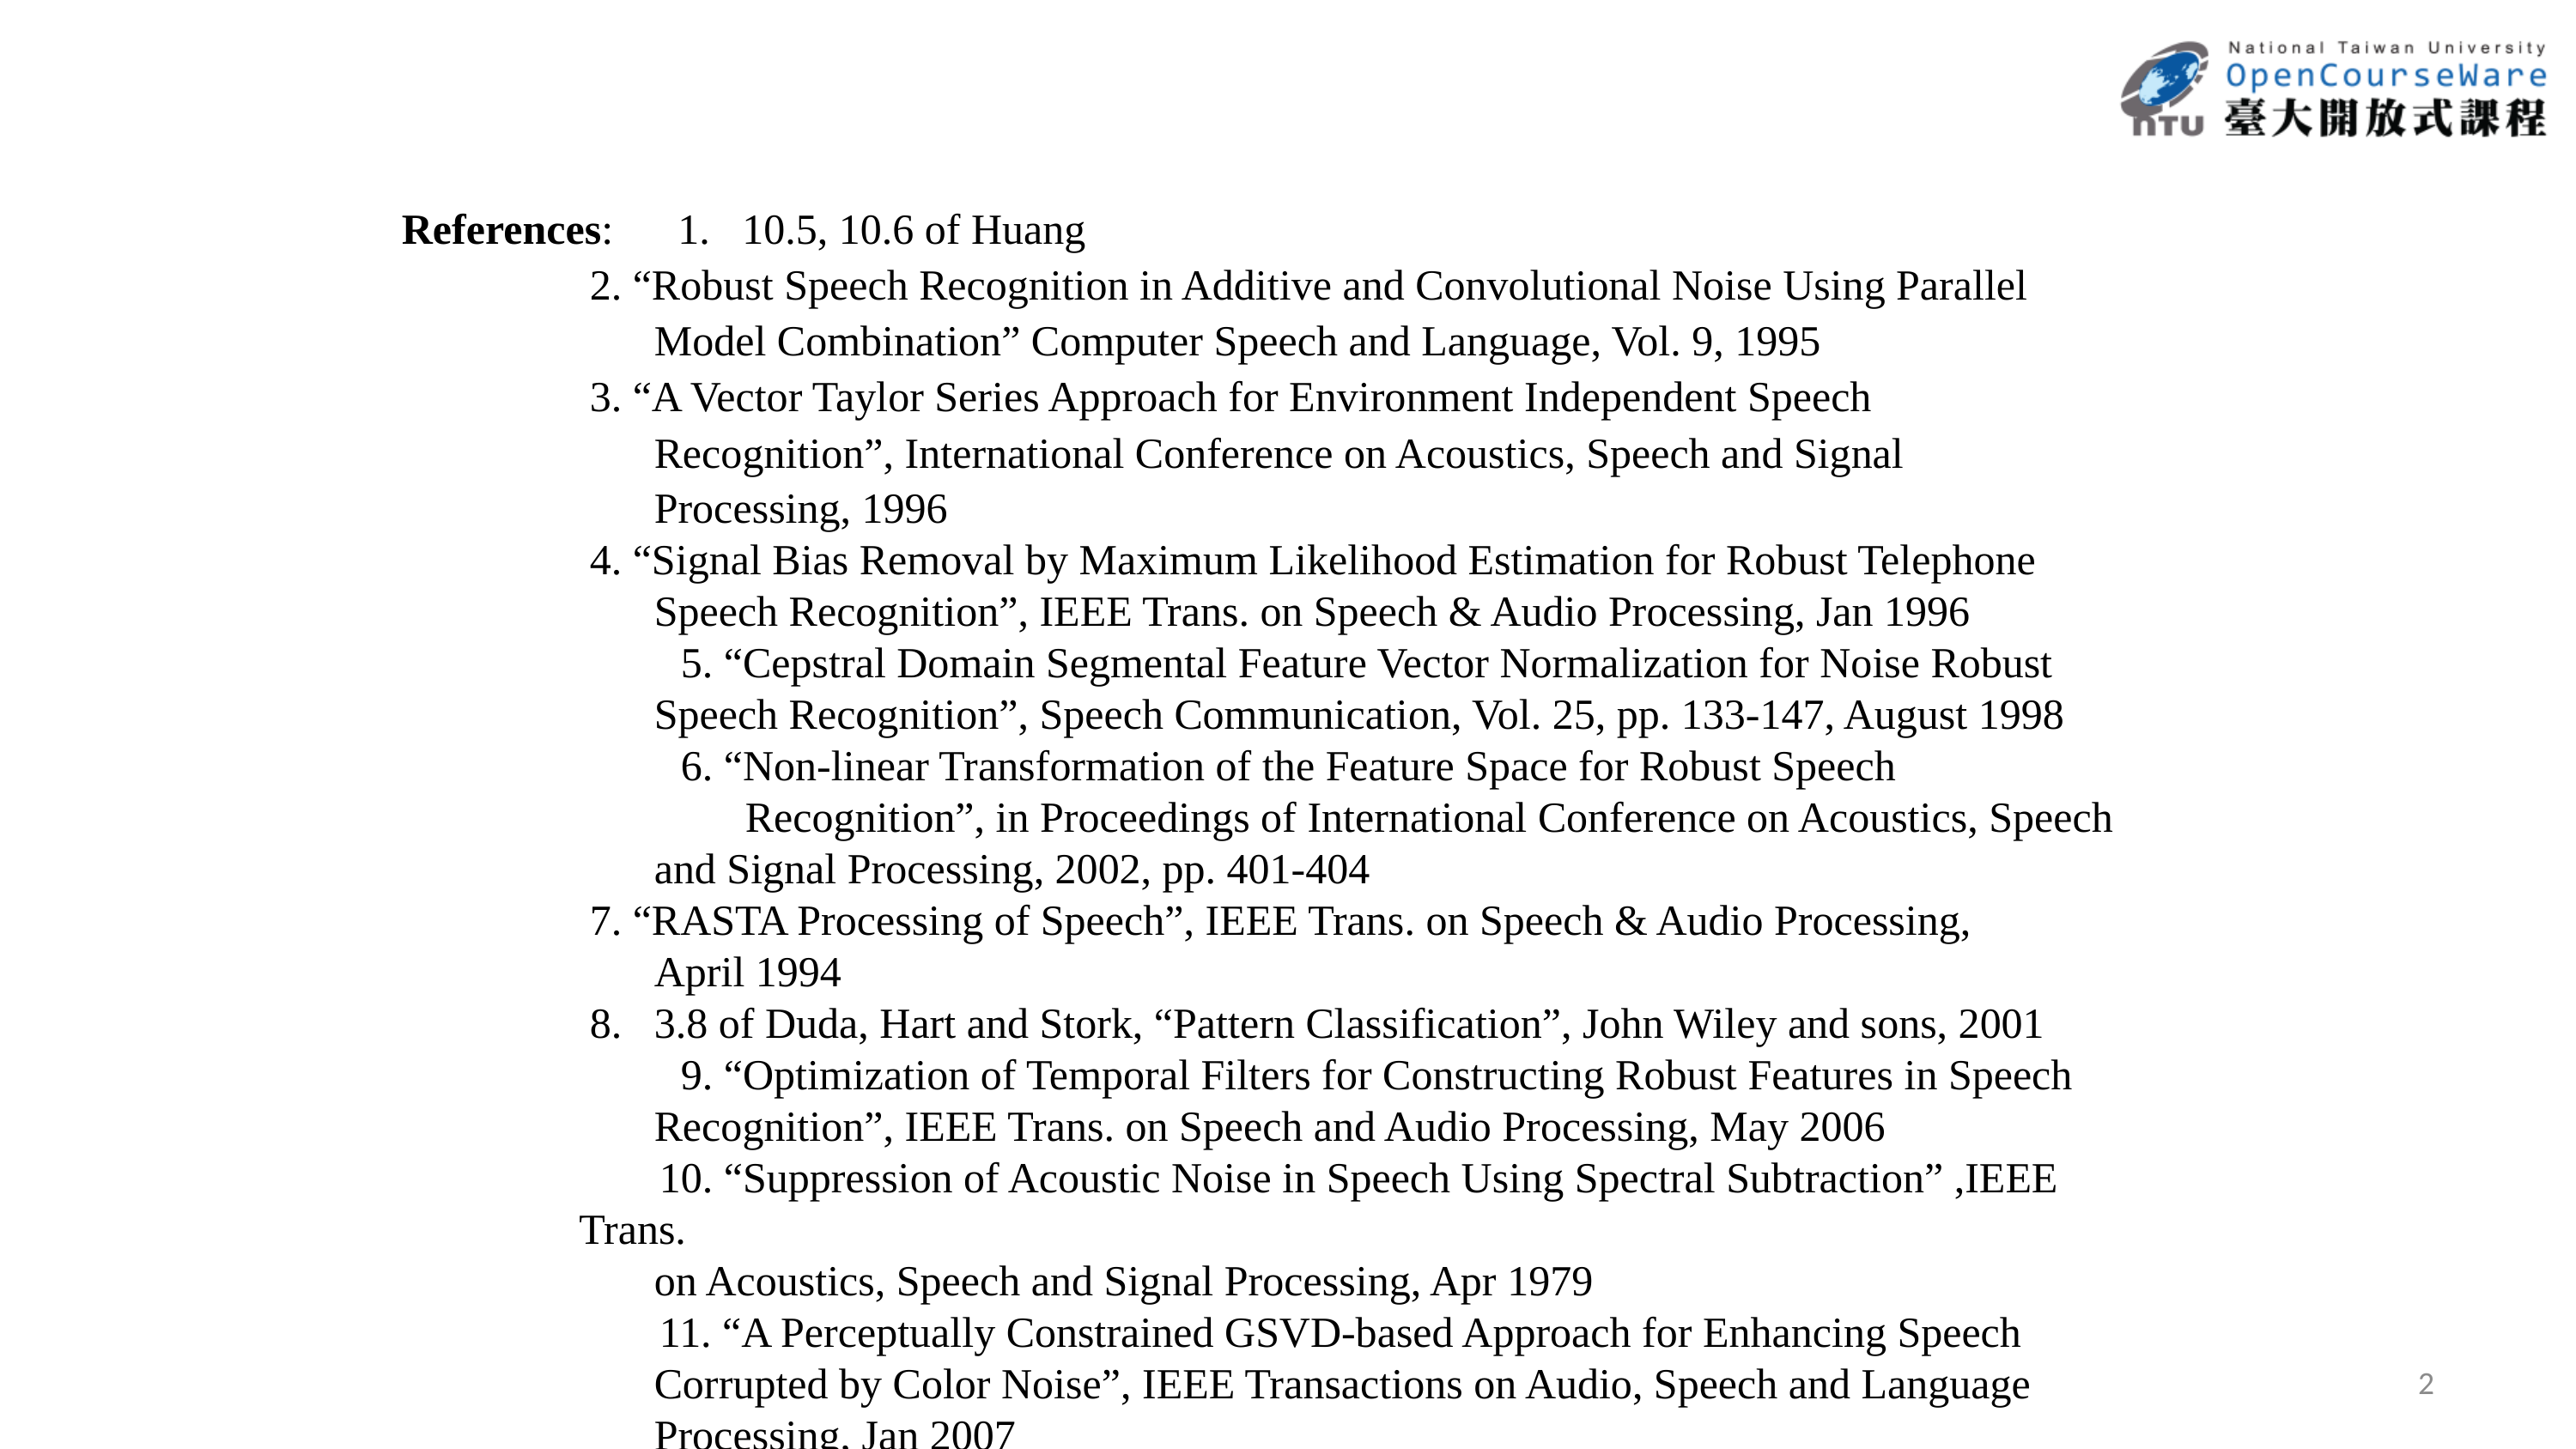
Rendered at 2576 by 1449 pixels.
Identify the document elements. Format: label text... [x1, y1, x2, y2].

text_box References: 1. 10.5, 10.6 of Huang 2. “Robust Speech Recognition in Additive and Convolutional Noise Using Parallel Model Combination” Computer Speech and Language, Vol. 9, 1995 3. “A Vector Taylor Series Approach for Environment Independent Speech Recognition”, International Conference on Acoustics, Speech and Signal Processing, 1996 4. “Signal Bias Removal by Maximum Likelihood Estimation for Robust Telephone Speech Recognition”, IEEE Trans. on Speech & Audio Processing, Jan 1996 5. “Cepstral Domain Segmental Feature Vector Normalization for Noise Robust Speech Recognition”, Speech Communication, Vol. 25, pp. 133-147, August 1998 6. “Non-linear Transformation of the Feature Space for Robust Speech Recognition”, in Proceedings of International Conference on Acoustics, Speech and Signal Processing, 2002, pp. 401-404 7. “RASTA Processing of Speech”, IEEE Trans. on Speech & Audio Processing, April 1994 8. 3.8 of Duda, Hart and Stork, “Pattern Classification”, John Wiley and sons, 2001 9. “Optimization of Temporal Filters for Constructing Robust Features in Speech Recognition”, IEEE Trans. on Speech and Audio Processing, May 2006 10. “Suppression of Acoustic Noise in Speech Using Spectral Subtraction” ,IEEE Trans. on Acoustics, Speech and Signal Processing, Apr 1979 11. “A Perceptually Constrained GSVD-based Approach for Enhancing Speech Corrupted by Color Noise”, IEEE Transactions on Audio, Speech and Language Processing, Jan 2007 [382, 191, 2194, 1449]
picture [2095, 24, 2575, 155]
slide_number 2 [1846, 1343, 2447, 1421]
